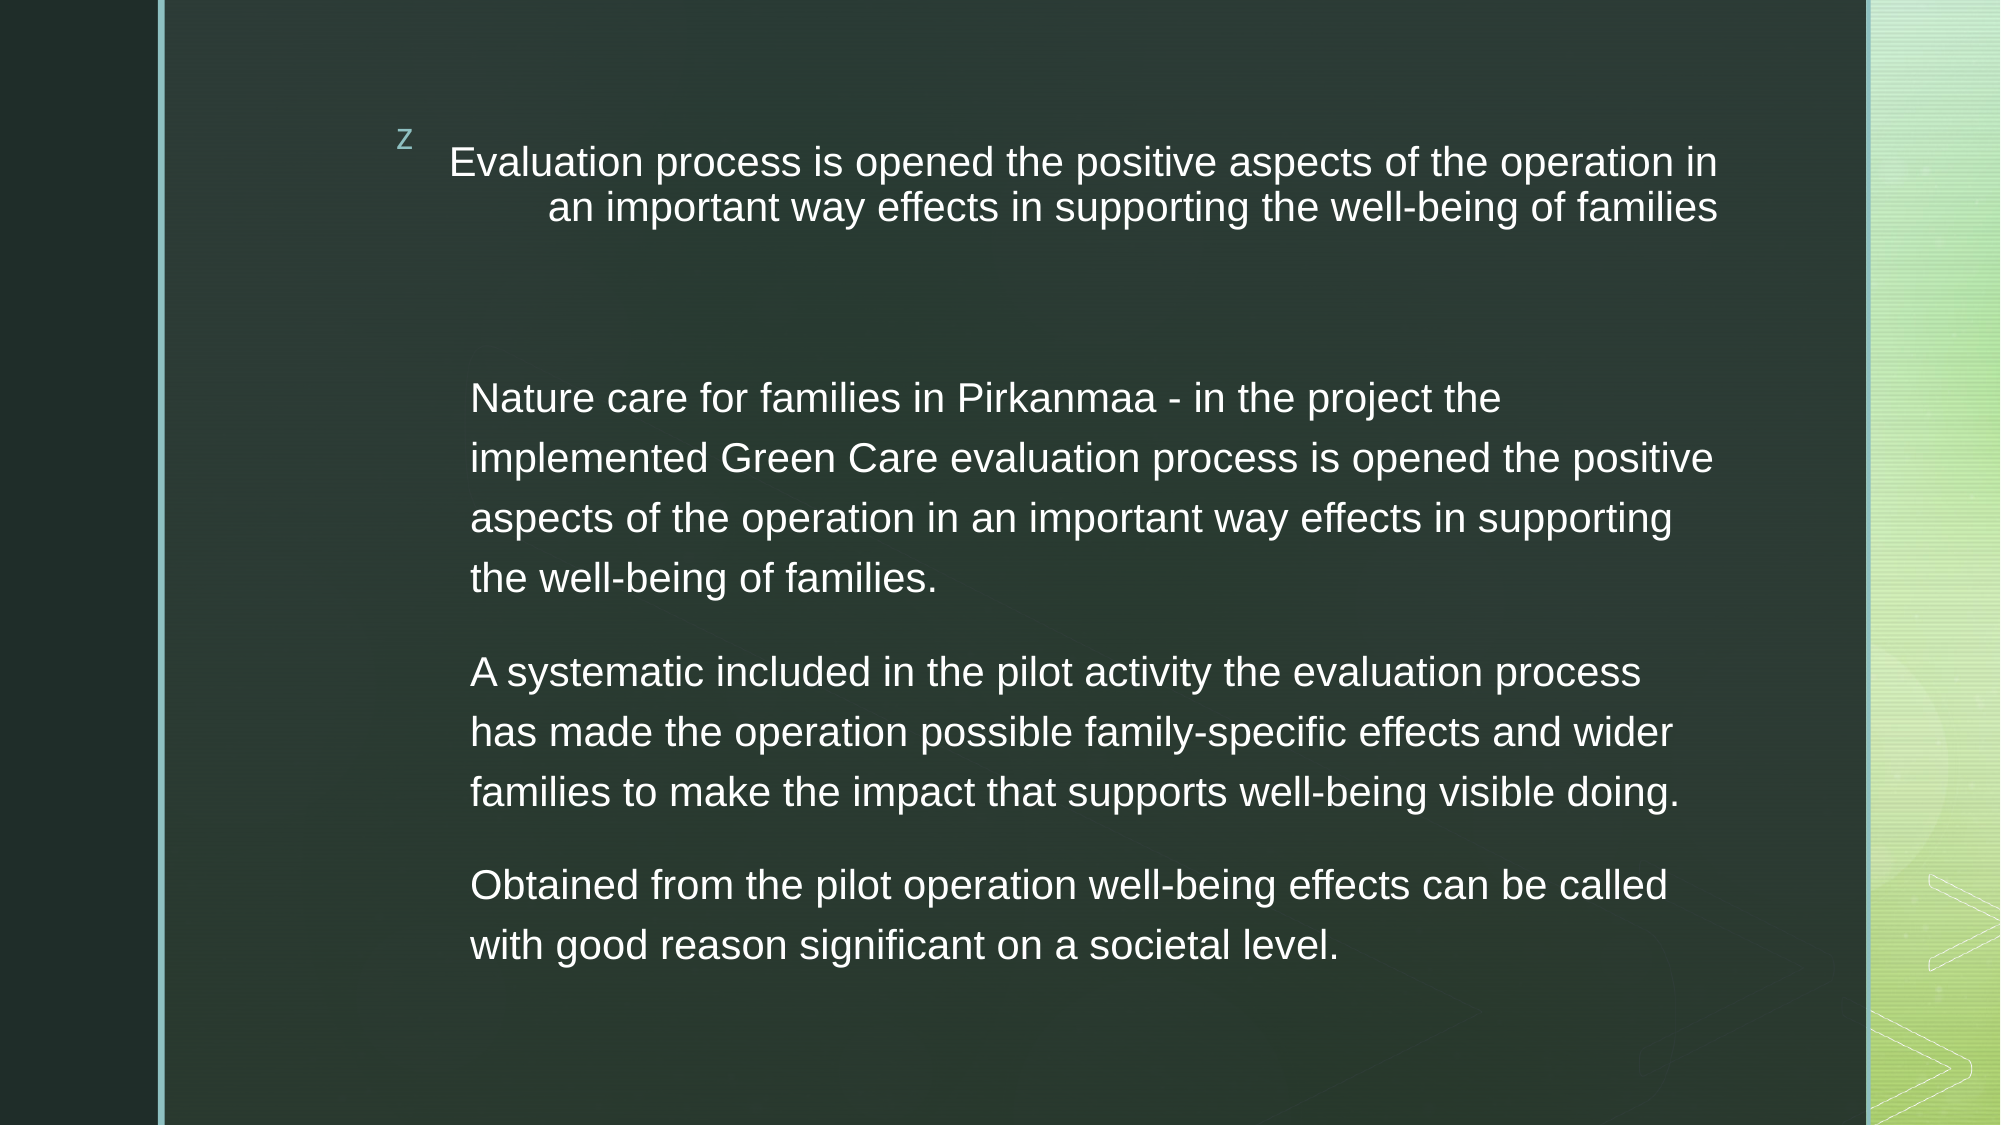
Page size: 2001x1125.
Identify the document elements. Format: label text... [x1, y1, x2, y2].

title Evaluation process is opened the positive aspects of the operation in an important way effects in supporting the well-being of families [428, 132, 1734, 310]
picture [1871, 0, 2001, 1125]
list Nature care for families in Pirkanmaa - in the project the implemented Green Care evaluation process is opened the positive aspects of the operation in an important way effects in supporting the well-being of families. A systematic included in the pilot activity the evaluation process has made the operation possible family-specific effects and wider families to make the impact that supports well-being visible doing. Obtained from the pilot operation well-being effects can be called with good reason significant on a societal level. [454, 336, 1734, 993]
